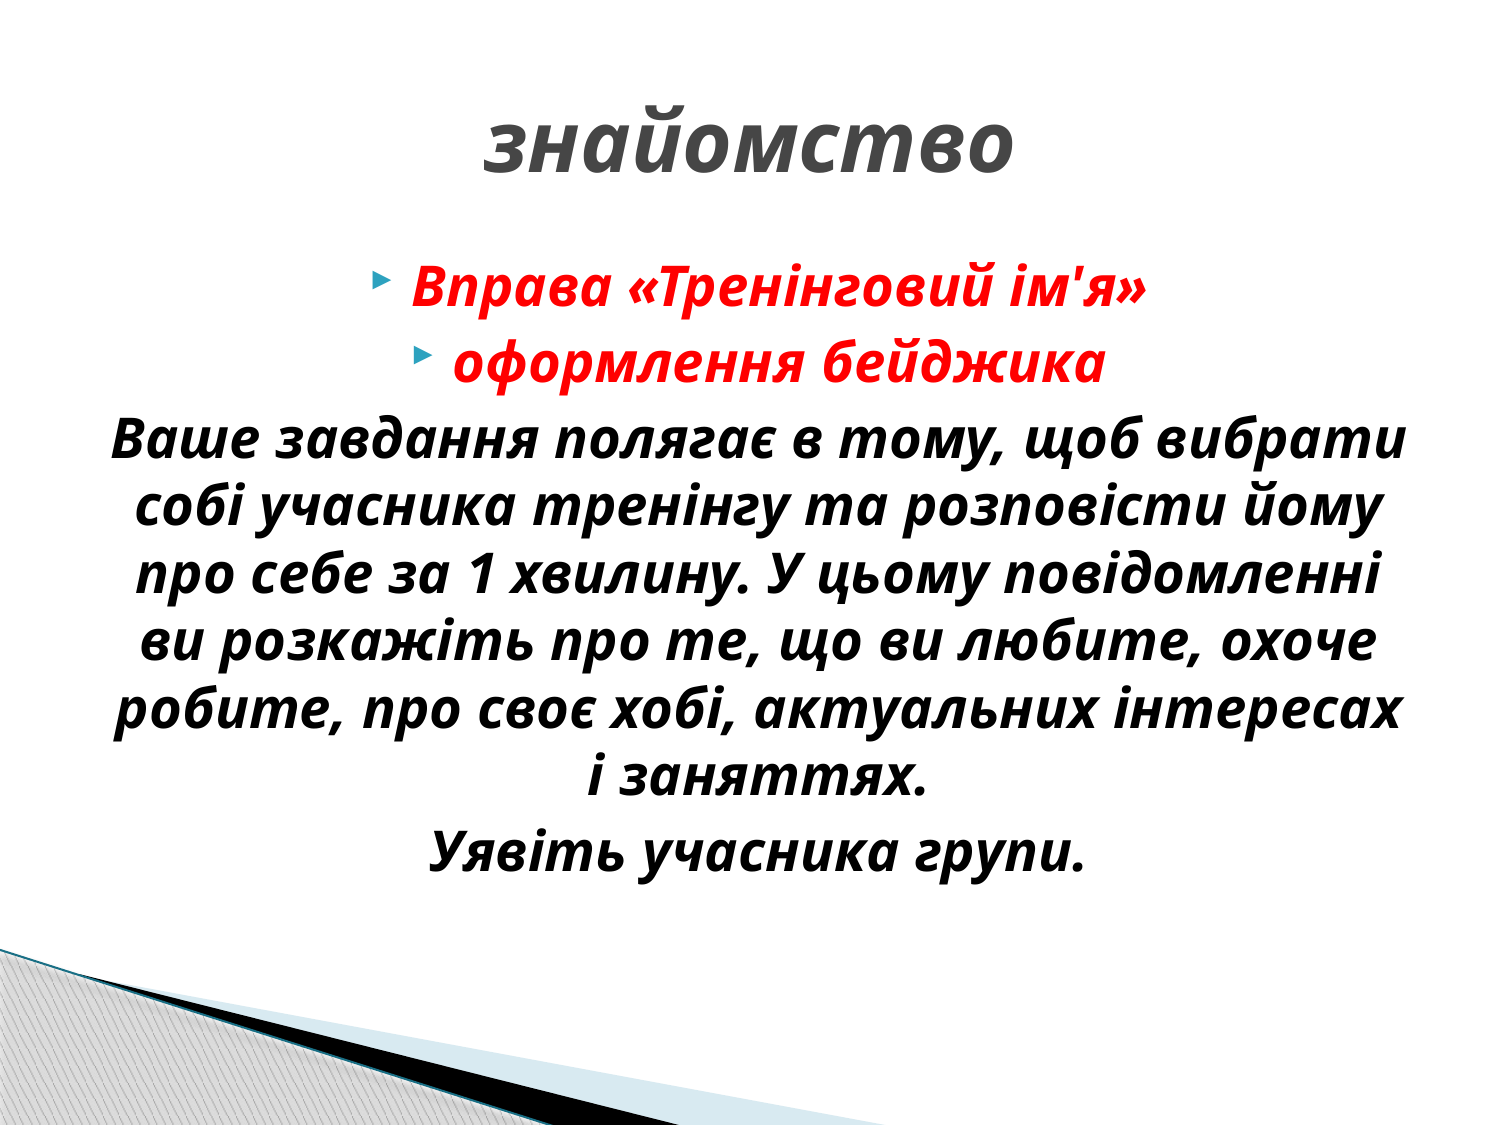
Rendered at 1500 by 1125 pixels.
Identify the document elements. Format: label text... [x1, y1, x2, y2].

title знайомство [75, 45, 1425, 233]
list Вправа «Тренінговий ім'я» оформлення бейджика Ваше завдання полягає в тому, щоб вибрати собі учасника тренінгу та розповісти йому про себе за 1 хвилину. У цьому повідомленні ви розкажіть про те, що ви любите, охоче робите, про своє хобі, актуальних інтересах і заняттях. Уявіть учасника групи. [75, 243, 1425, 986]
